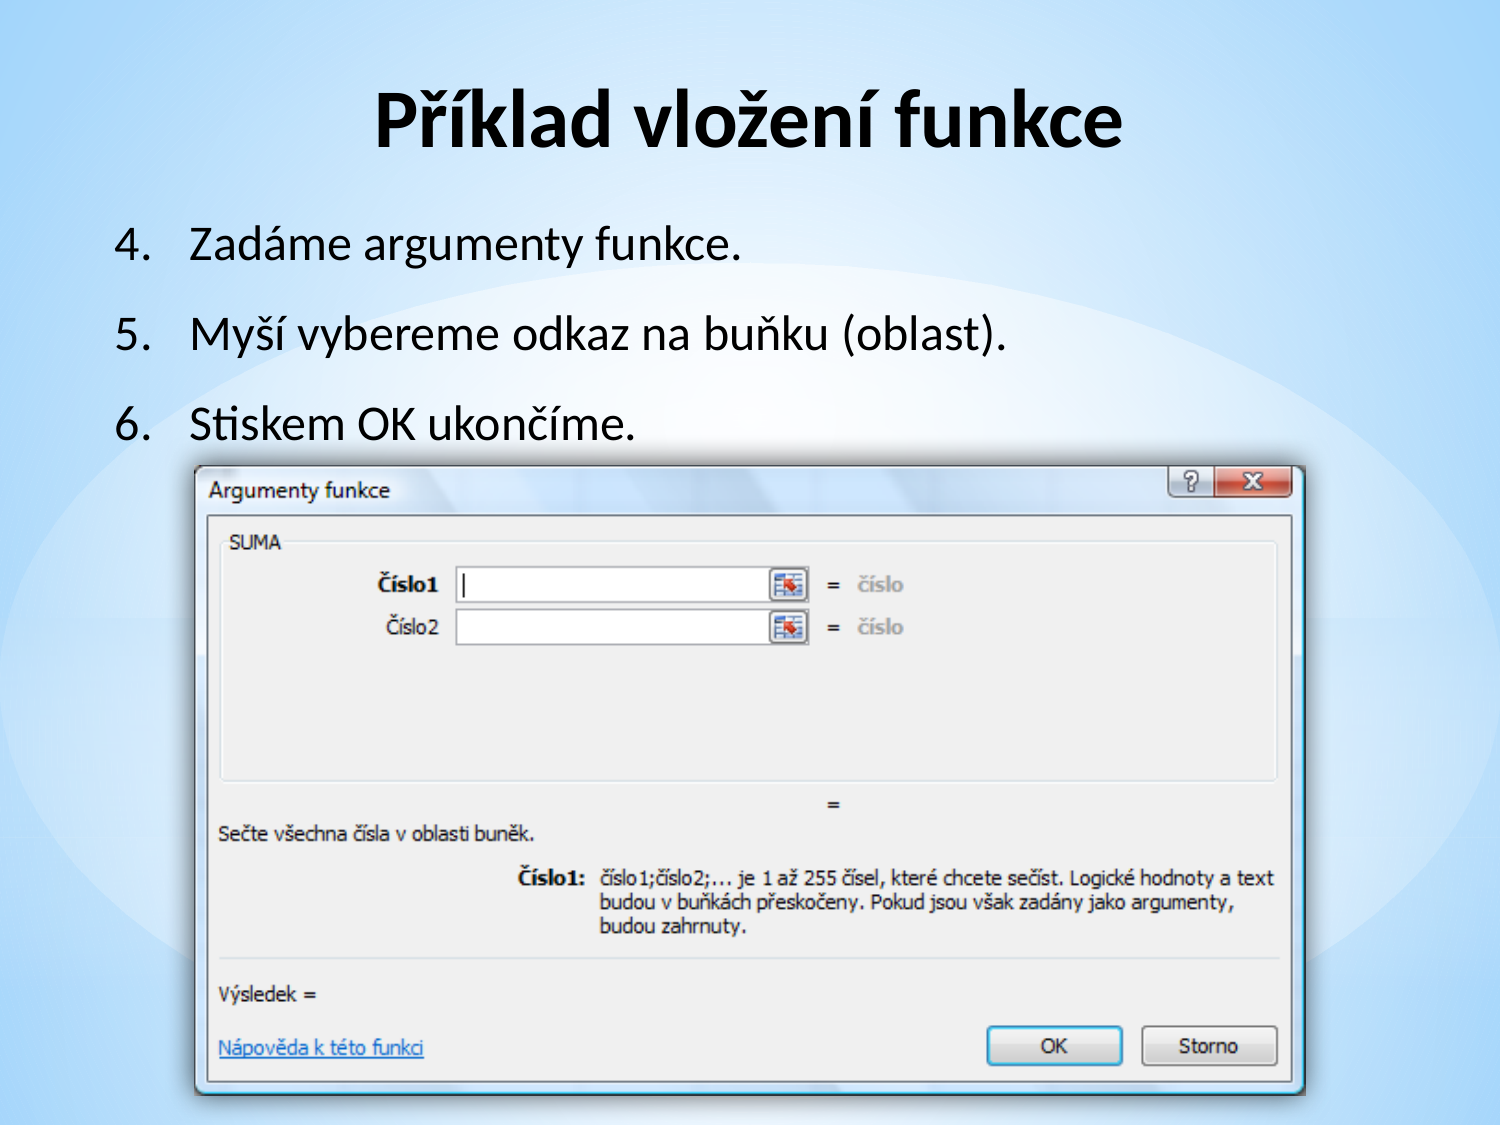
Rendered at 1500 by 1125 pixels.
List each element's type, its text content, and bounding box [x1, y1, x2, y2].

text_box Zadáme argumenty funkce. Myší vybereme odkaz na buňku (oblast). Stiskem OK ukončíme. [100, 172, 1297, 458]
text_box Příklad vložení funkce [0, 56, 1500, 172]
picture [194, 464, 1306, 1096]
